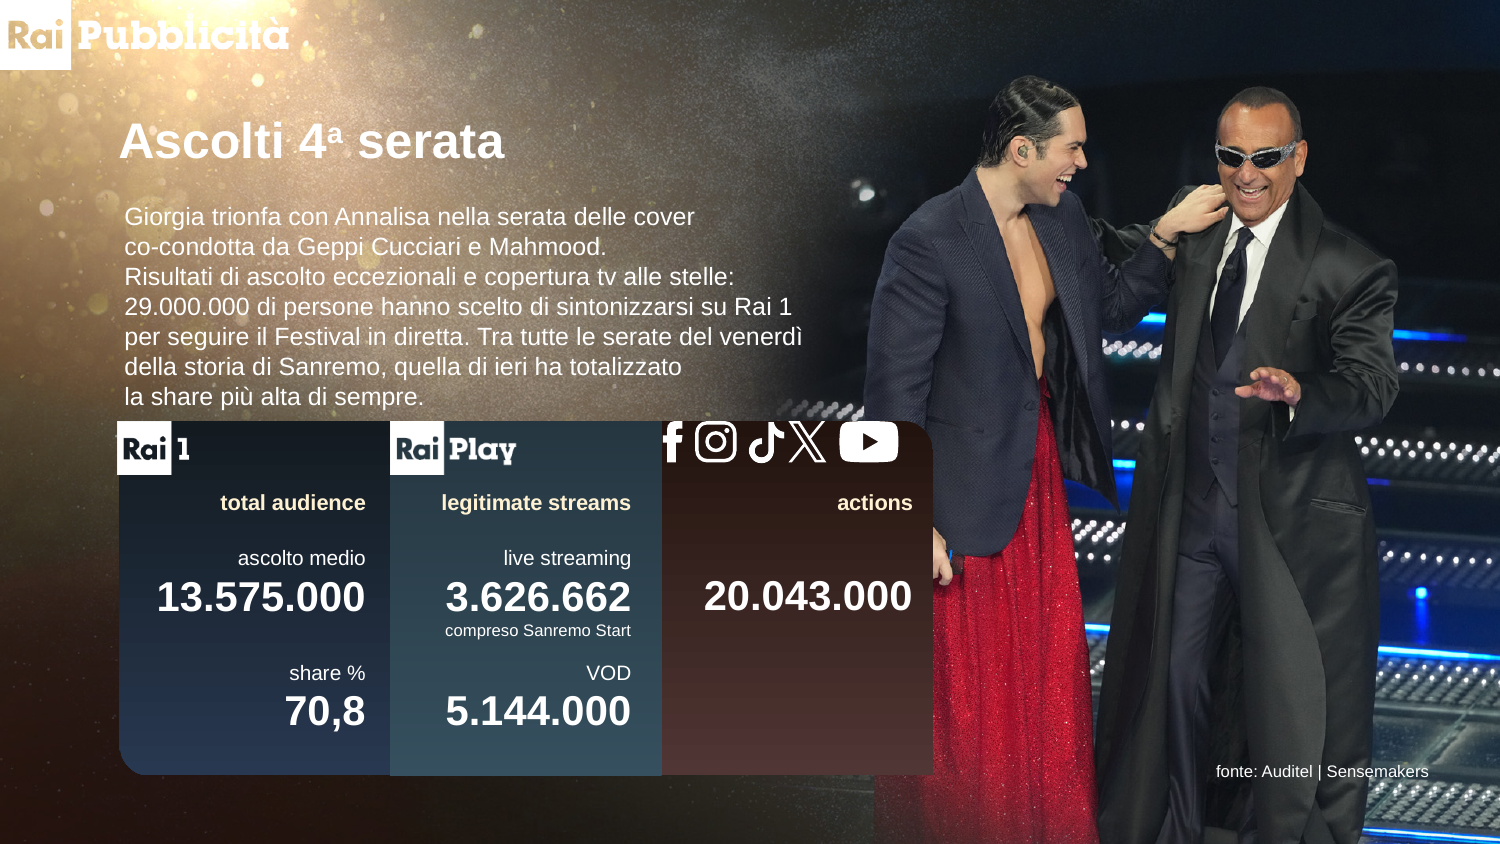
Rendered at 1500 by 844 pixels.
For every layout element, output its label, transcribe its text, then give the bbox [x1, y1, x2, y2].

text_box total audience [117, 488, 366, 515]
text_box [788, 421, 827, 463]
text_box 20.043.000 [678, 544, 913, 620]
text_box [389, 420, 663, 776]
text_box Ascolti 4a serata [118, 108, 1430, 169]
text_box Giorgia trionfa con Annalisa nella serata delle cover co-condotta da Geppi Cucciari e Mahmood. Risultati di ascolto eccezionali e copertura tv alle stelle: 29.000.000 di persone hanno scelto di sintonizzarsi su Rai 1 per seguire il Festival in diretta. Tra tutte le serate del venerdì della storia di Sanremo, quella di ieri ha totalizzato la share più alta di sempre. [124, 200, 857, 411]
text_box [118, 420, 392, 777]
text_box fonte: Auditel | Sensemakers [1086, 760, 1430, 781]
text_box live streaming 3.626.662 compreso Sanremo Start [438, 544, 632, 640]
text_box [839, 421, 899, 463]
text_box legitimate streams [383, 488, 632, 515]
text_box [724, 427, 730, 434]
text_box ascolto medio 13.575.000 [154, 544, 366, 620]
text_box VOD 5.144.000 [420, 659, 632, 735]
text_box actions [664, 488, 913, 515]
text_box [659, 420, 935, 777]
text_box [695, 421, 737, 463]
text_box [662, 421, 683, 463]
picture [0, 0, 1500, 844]
text_box [705, 431, 727, 453]
text_box share % 70,8 [189, 659, 366, 735]
